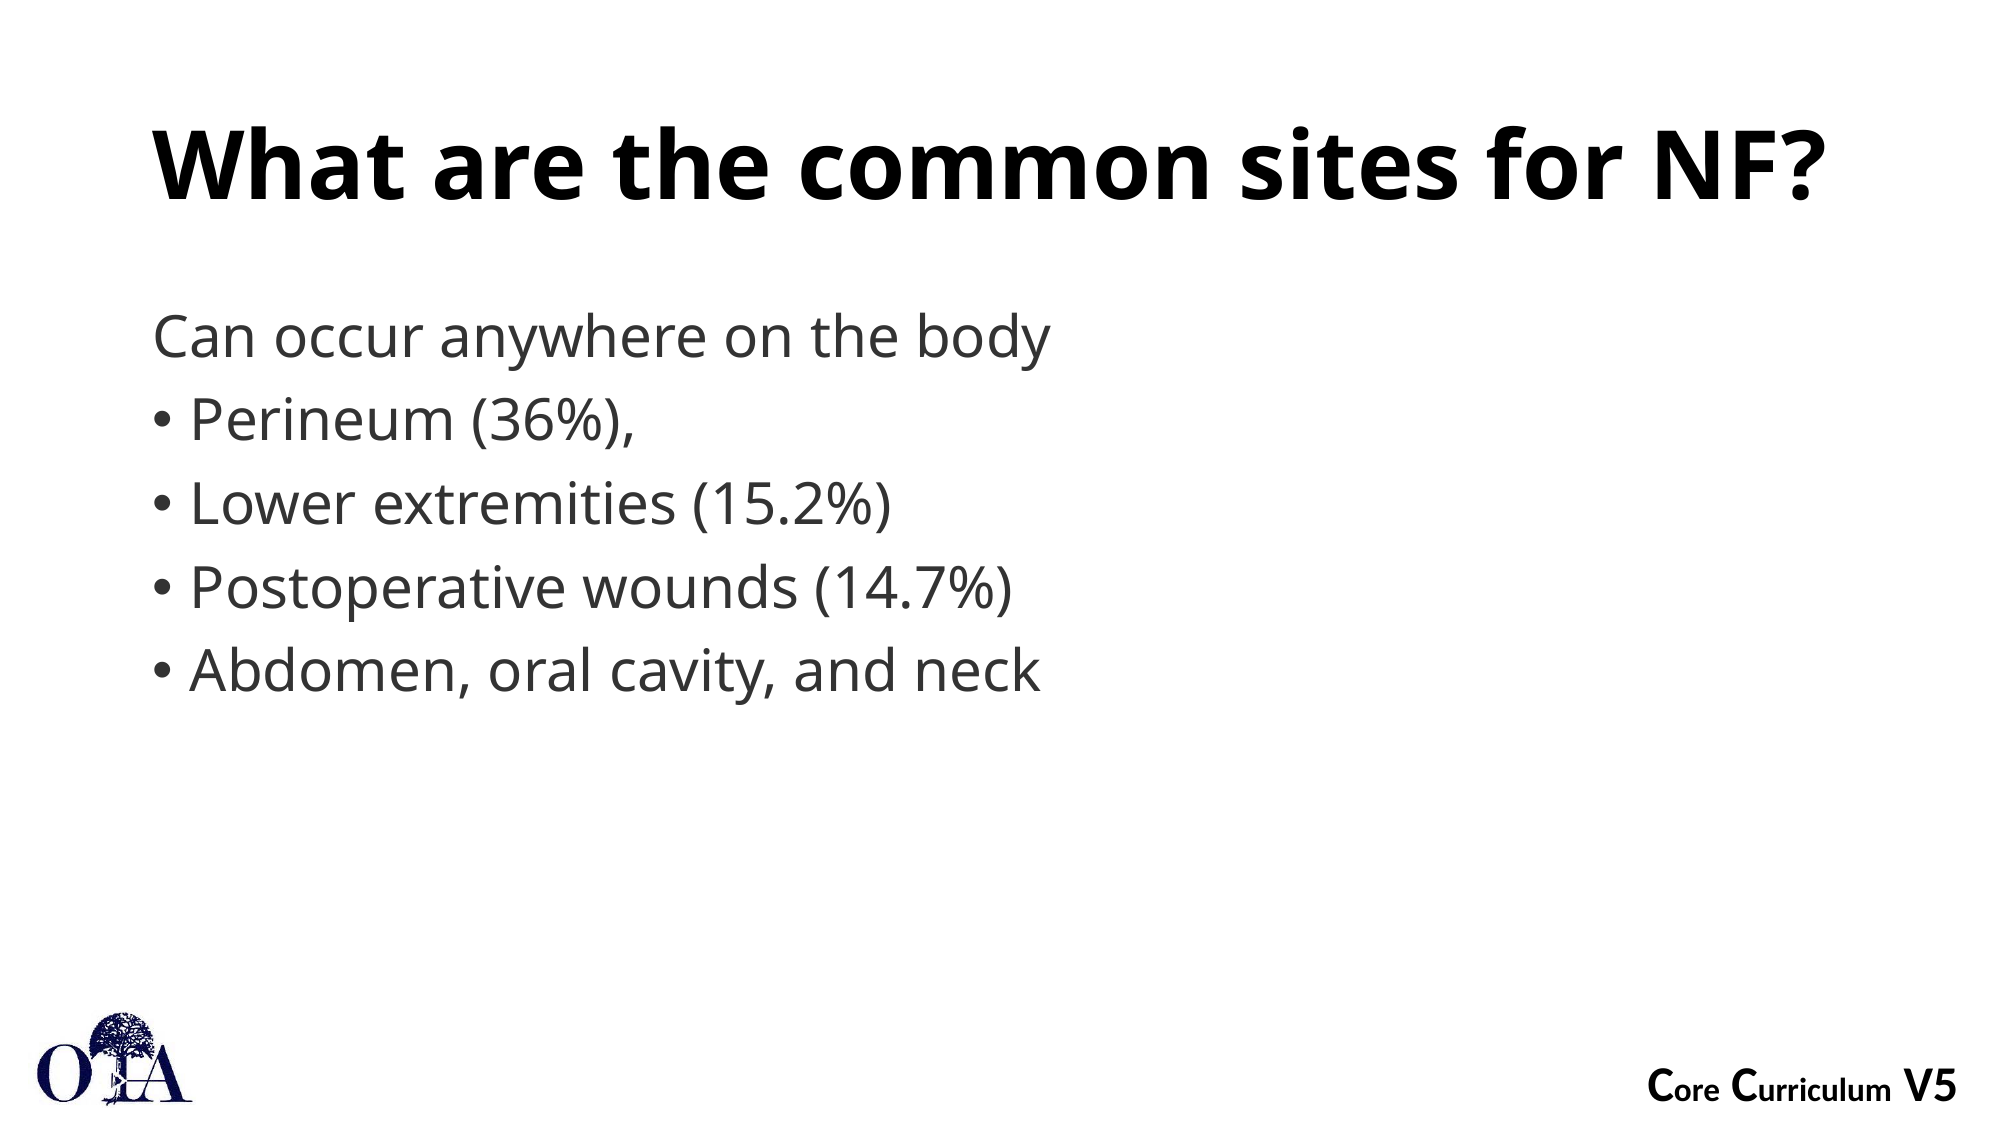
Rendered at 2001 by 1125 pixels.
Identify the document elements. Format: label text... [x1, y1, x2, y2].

picture [28, 1010, 200, 1108]
list Can occur anywhere on the body Perineum (36%), Lower extremities (15.2%) Postoperative wounds (14.7%) Abdomen, oral cavity, and neck [137, 299, 1863, 1014]
title What are the common sites for NF? [137, 59, 1863, 278]
